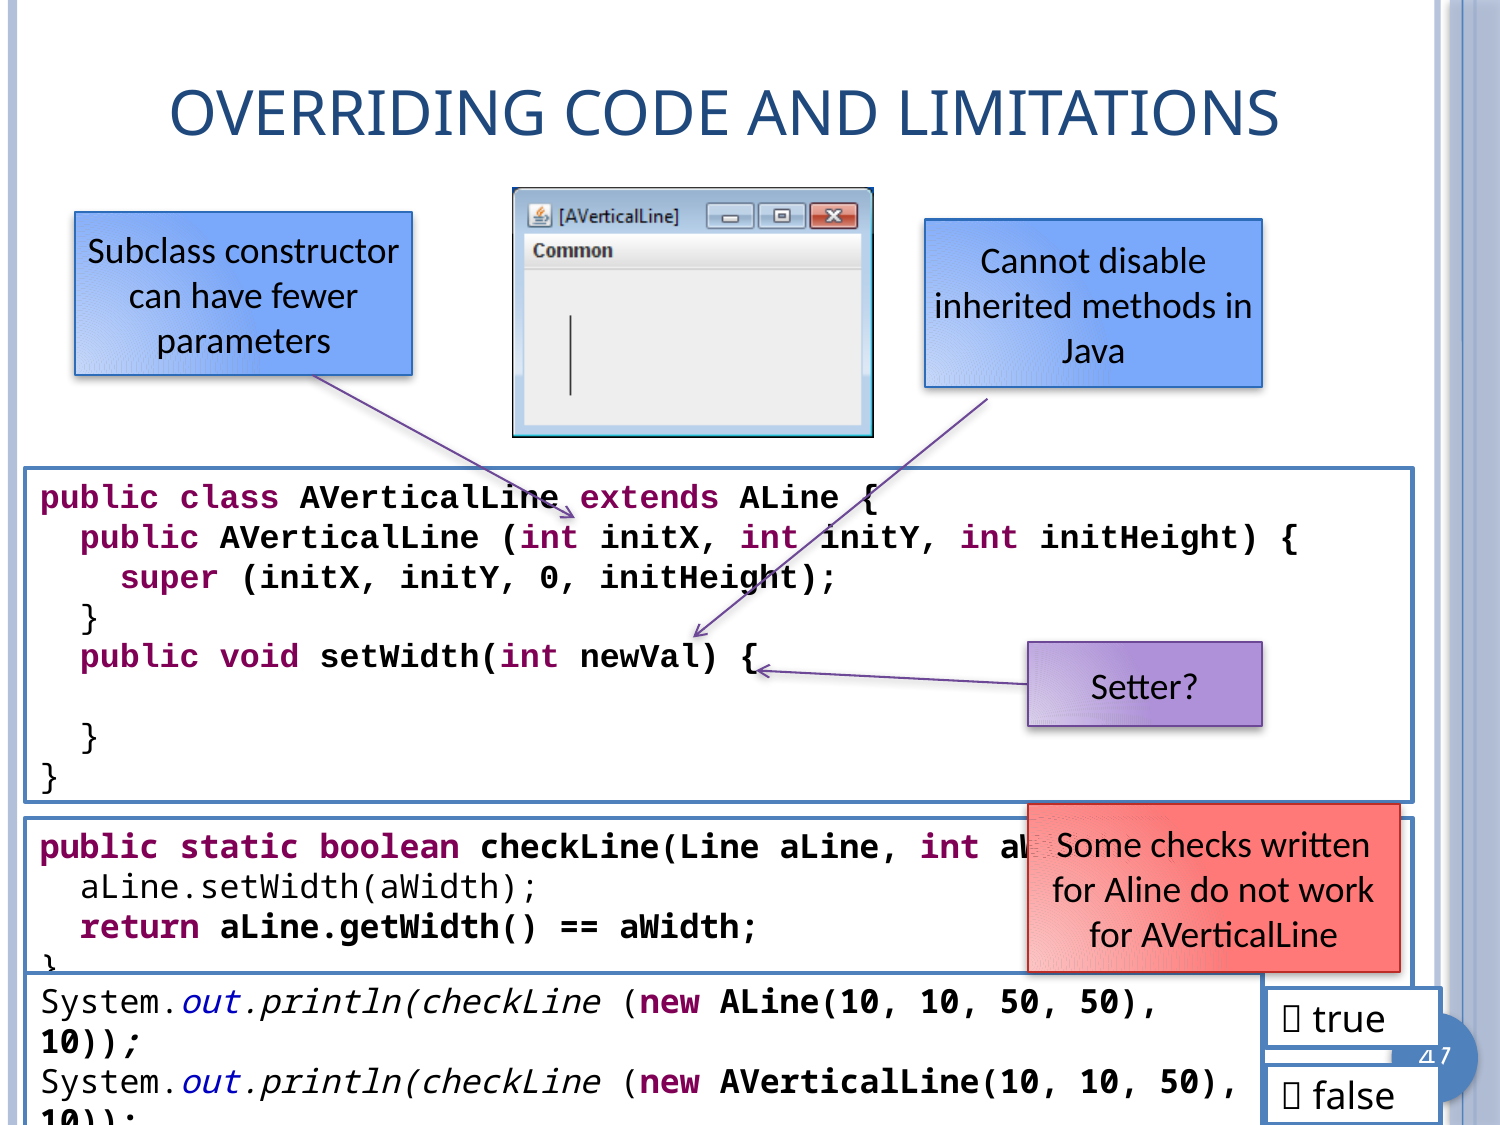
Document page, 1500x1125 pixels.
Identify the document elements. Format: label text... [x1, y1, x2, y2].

text_box public static boolean checkLine(Line aLine, int aWidth) { aLine.setWidth(aWidth); return aLine.getWidth() == aWidth; } [23, 816, 1021, 971]
text_box  true [1264, 986, 1443, 1050]
picture [511, 186, 874, 438]
text_box System.out.println(checkLine (new ALine(10, 10, 50, 50), 10)); System.out.println(checkLine (new AVerticalLine(10, 10, 50), 10)); [23, 971, 1265, 1125]
text_box Some checks written for Aline do not work for AVerticalLine [1027, 803, 1401, 973]
text_box  false [1264, 1063, 1443, 1125]
text_box public static boolean checkLine(Line aLine, int aWidth) { aLine.setWidth(aWidth); return aLine.getWidth() == aWidth; } [1265, 816, 1415, 986]
text_box public class AVerticalLine extends ALine { public AVerticalLine (int initX, int initY, int initHeight) { super (initX, initY, 0, initHeight); } public void setWidth(int newVal) { } } [23, 466, 1415, 804]
text_box Subclass constructor can have fewer parameters [74, 211, 413, 376]
text_box Setter? [1027, 641, 1263, 727]
text_box Cannot disable inherited methods in Java [924, 218, 1263, 388]
text_box [755, 663, 1021, 685]
title Overriding Code and Limitations [75, 45, 1375, 175]
text_box [692, 397, 989, 638]
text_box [311, 374, 576, 519]
